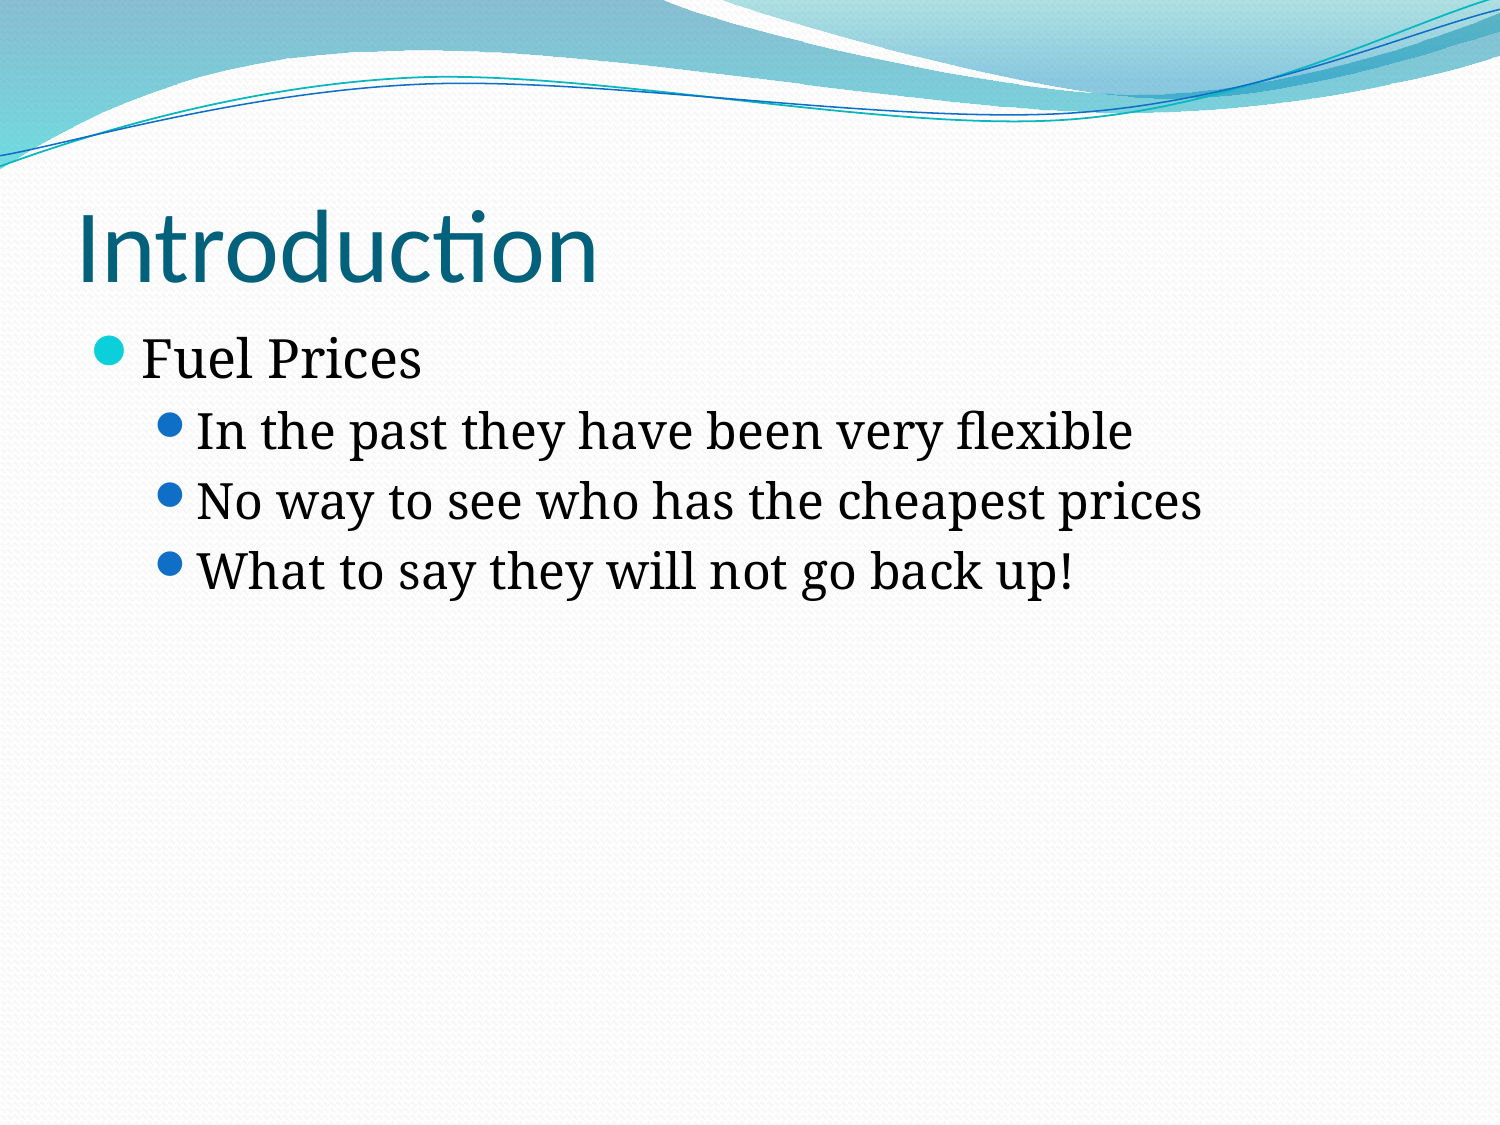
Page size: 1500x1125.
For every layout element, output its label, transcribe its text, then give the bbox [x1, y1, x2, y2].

title Introduction [75, 115, 1425, 303]
list Fuel Prices In the past they have been very flexible No way to see who has the cheapest prices What to say they will not go back up! [75, 317, 1425, 1038]
